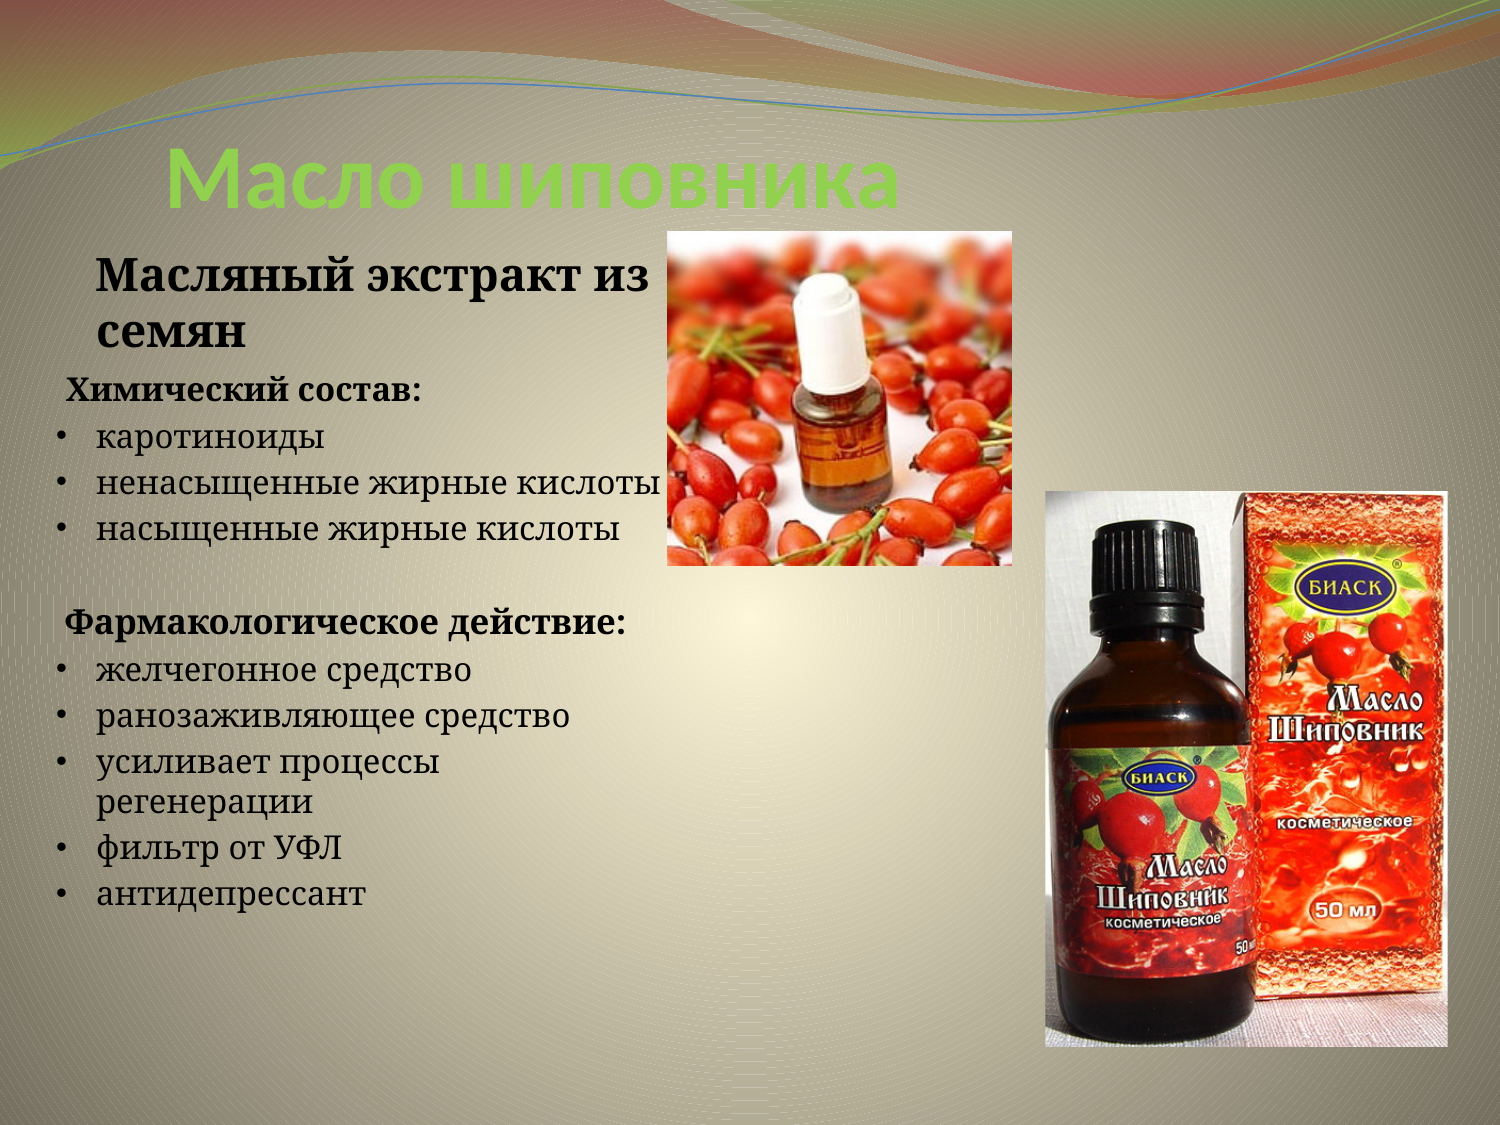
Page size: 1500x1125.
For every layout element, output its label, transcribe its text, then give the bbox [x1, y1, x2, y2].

picture [666, 231, 1012, 567]
text_box Масло шиповника [149, 0, 1500, 96]
text_box Масляный экстракт из семян Химический состав: каротиноиды ненасыщенные жирные кислоты насыщенные жирные кислоты Фармакологическое действие: желчегонное средство ранозаживляющее средство усиливает процессы регенерации фильтр от УФЛ антидепрессант [41, 184, 680, 1059]
picture [1044, 491, 1448, 1048]
